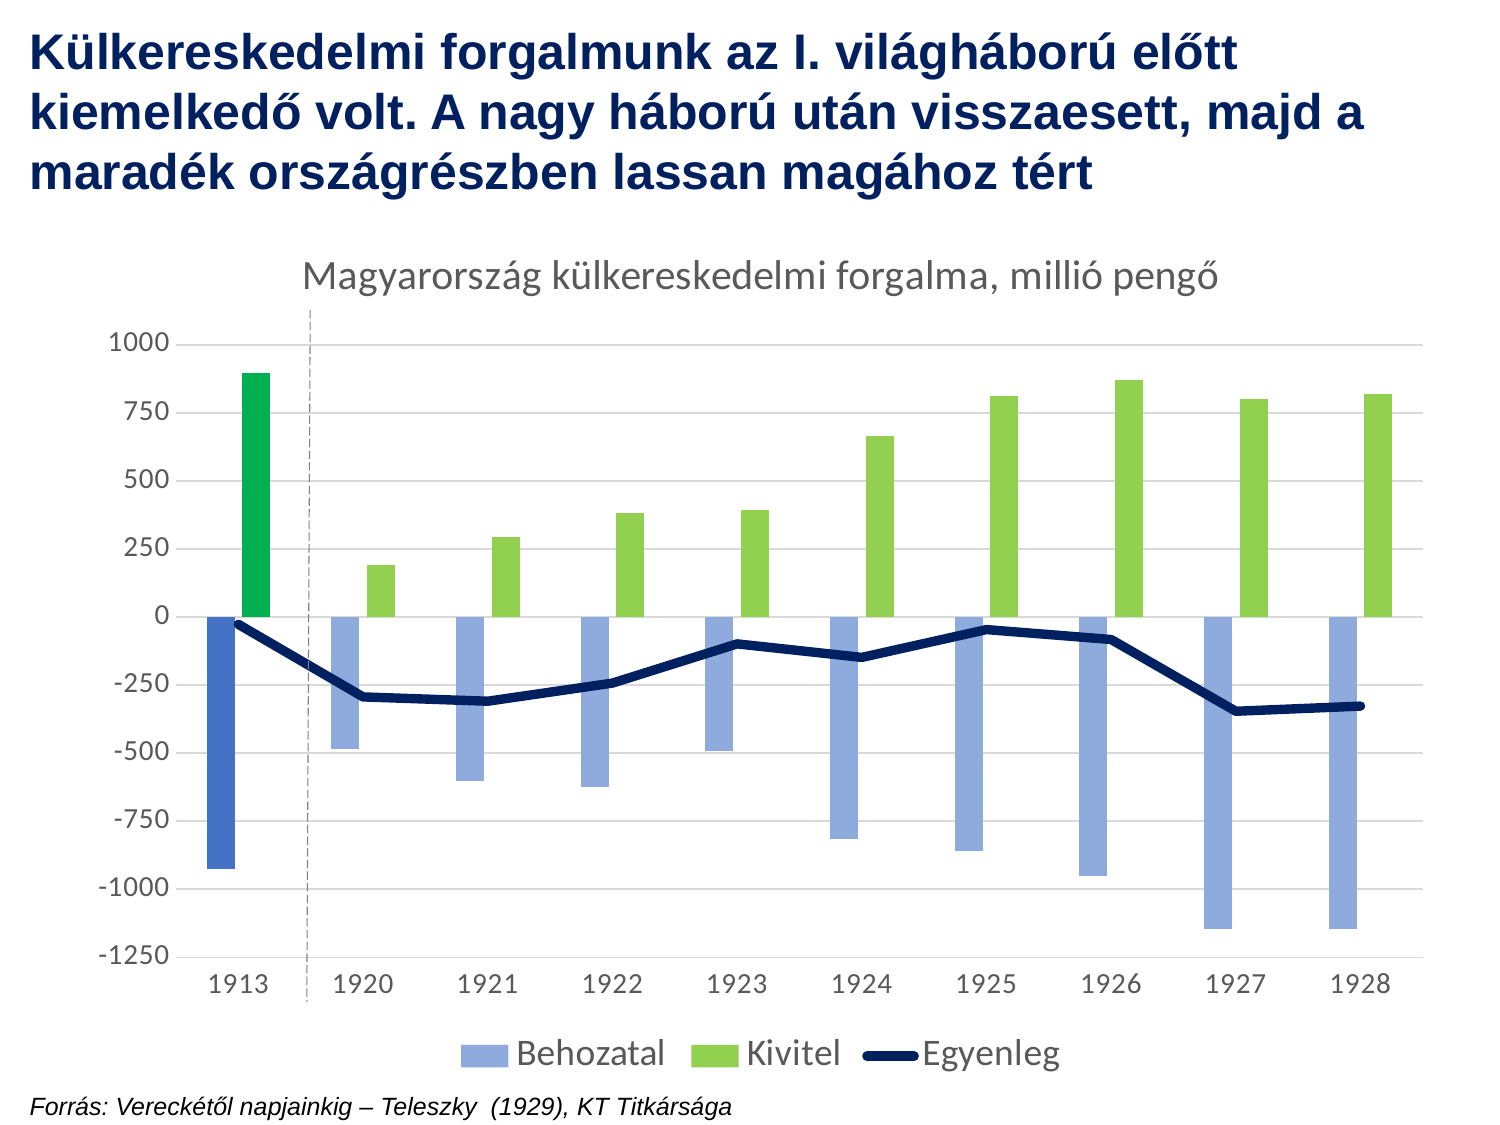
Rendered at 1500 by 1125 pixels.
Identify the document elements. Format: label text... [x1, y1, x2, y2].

text_box Külkereskedelmi forgalmunk az I. világháború előtt kiemelkedő volt. A nagy háború után visszaesett, majd a maradék országrészben lassan magához tért [14, 12, 1473, 207]
text_box Forrás: Vereckétől napjainkig – Teleszky (1929), KT Titkársága [14, 1082, 831, 1125]
chart [70, 220, 1451, 1083]
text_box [306, 310, 311, 1003]
